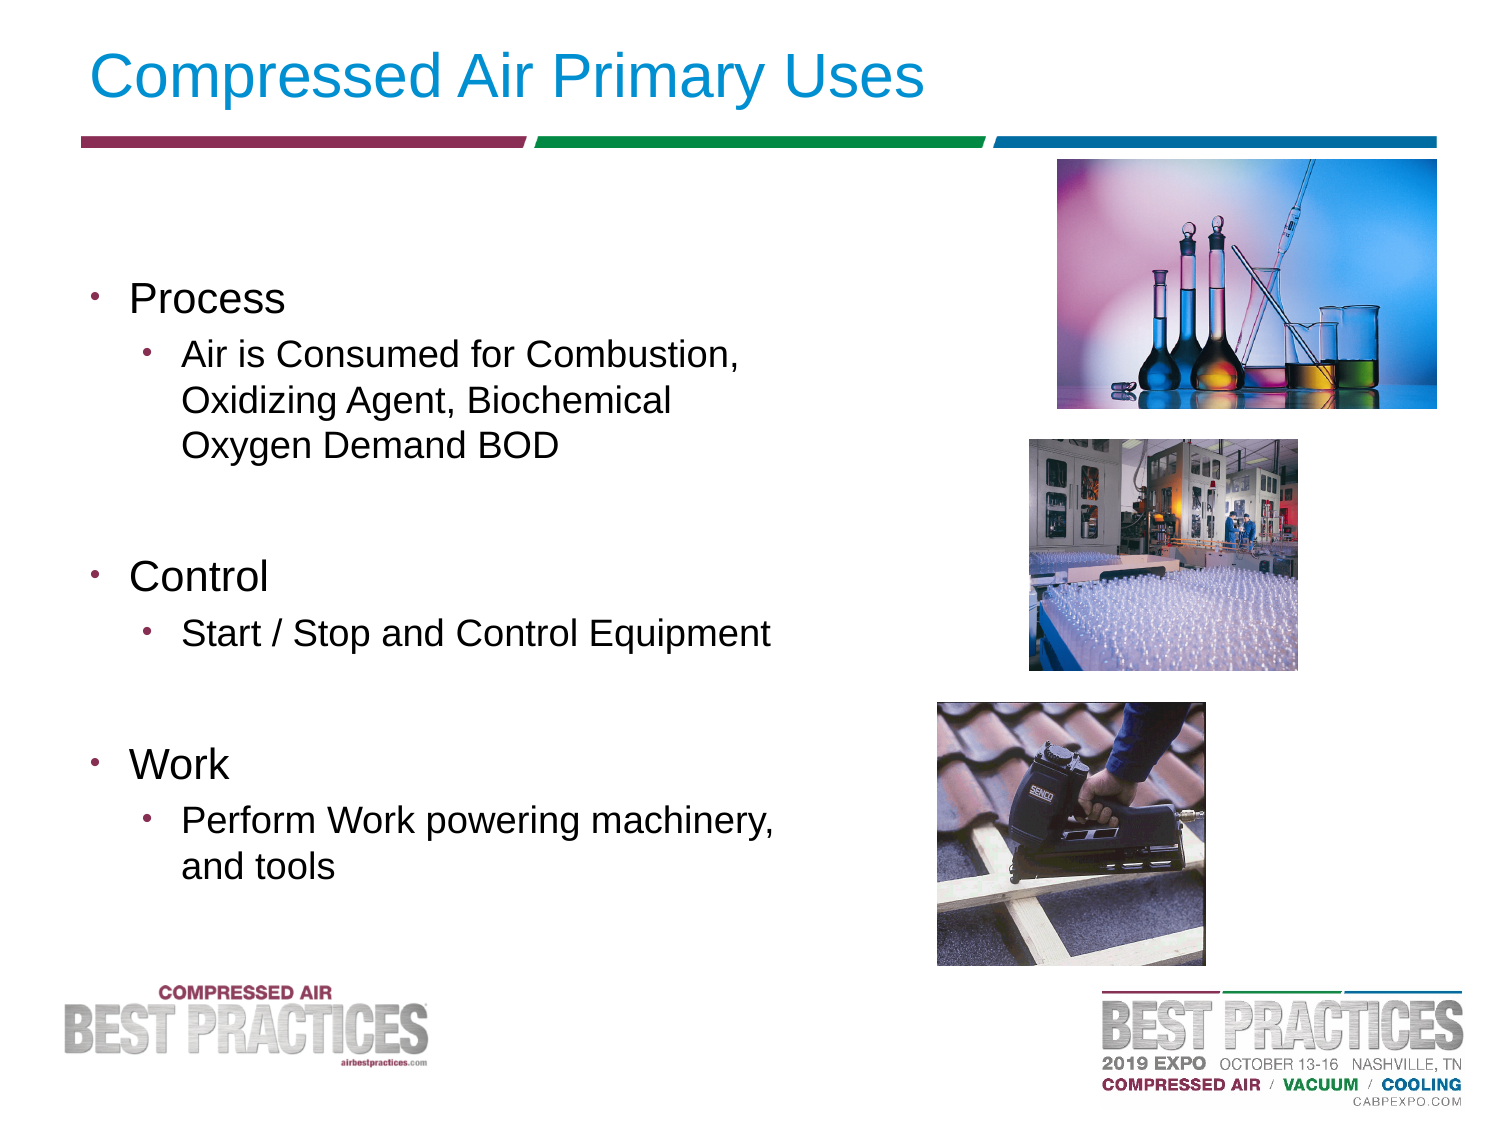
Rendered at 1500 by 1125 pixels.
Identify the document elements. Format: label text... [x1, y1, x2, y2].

picture [1100, 985, 1465, 1110]
picture [1029, 439, 1298, 671]
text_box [937, 702, 1206, 966]
picture [75, 117, 1450, 409]
list Process Air is Consumed for Combustion, Oxidizing Agent, Biochemical Oxygen Demand BOD Control Start / Stop and Control Equipment Work Perform Work powering machinery, and tools [75, 262, 1425, 900]
title Compressed Air Primary Uses [75, 24, 1438, 118]
picture [62, 985, 429, 1068]
